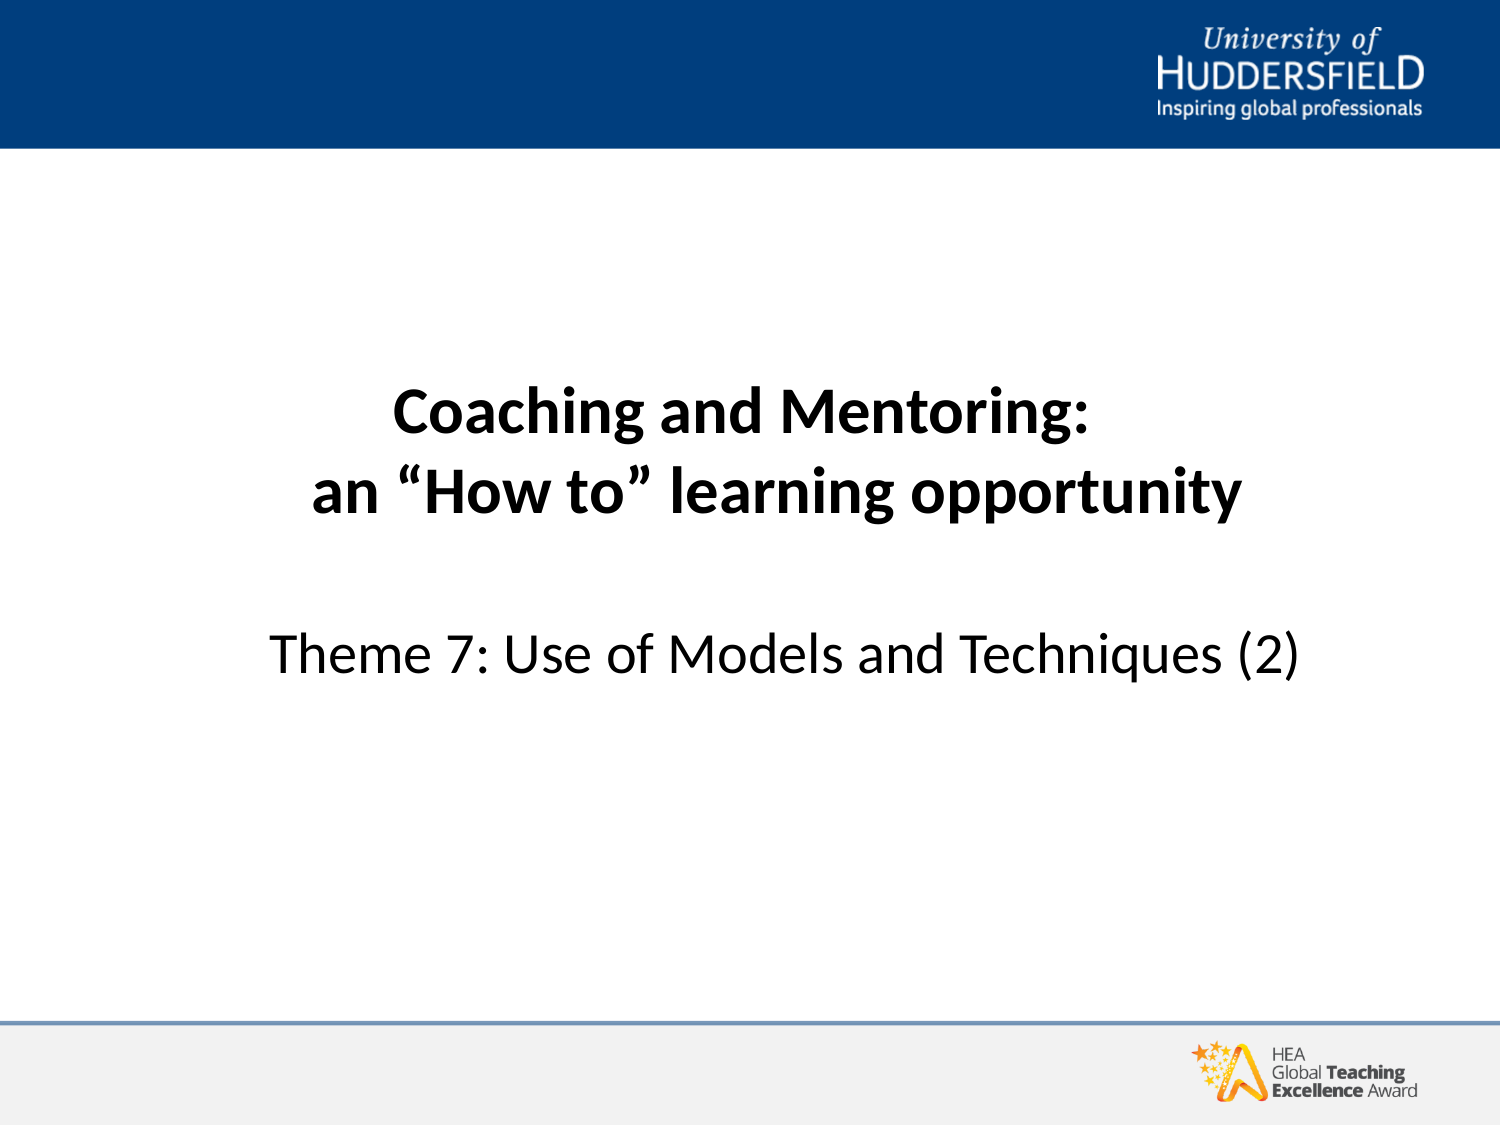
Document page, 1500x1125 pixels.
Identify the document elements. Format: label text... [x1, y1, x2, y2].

picture [1158, 27, 1425, 121]
picture [1187, 1034, 1424, 1112]
title Theme Three: Enabling & Facilitating change [13, 140, 1065, 254]
list Coaching and Mentoring: an “How to” learning opportunity Theme 7: Use of Models and Techniques (2) [75, 172, 1425, 917]
